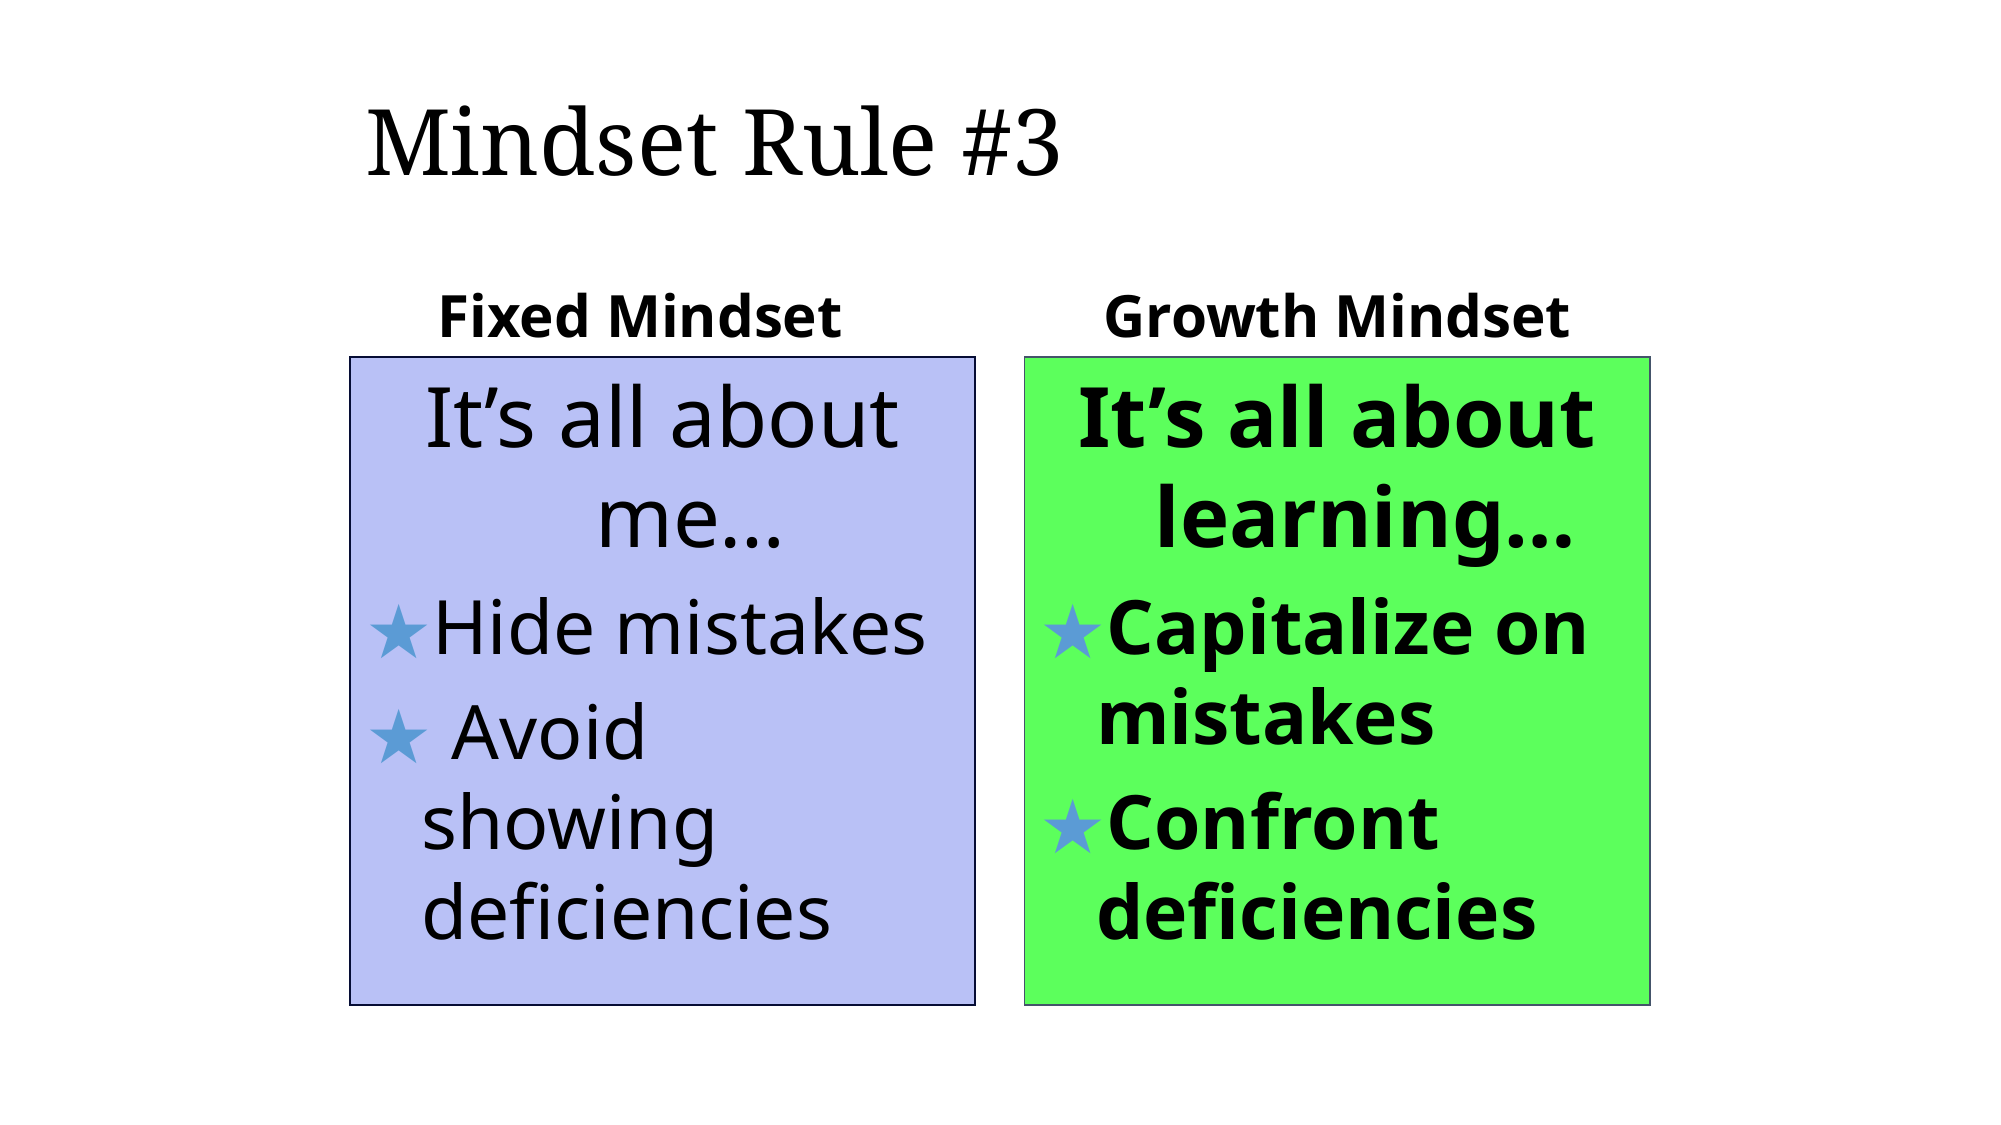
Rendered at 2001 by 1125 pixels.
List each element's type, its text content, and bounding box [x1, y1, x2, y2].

list It’s all about me… Hide mistakes Avoid showing deficiencies [350, 356, 975, 1005]
list Fixed Mindset [350, 251, 975, 356]
list It’s all about learning… Capitalize on mistakes Confront deficiencies [1024, 356, 1650, 1005]
title Mindset Rule #3 [350, 45, 1650, 233]
list Growth Mindset [1024, 251, 1650, 356]
